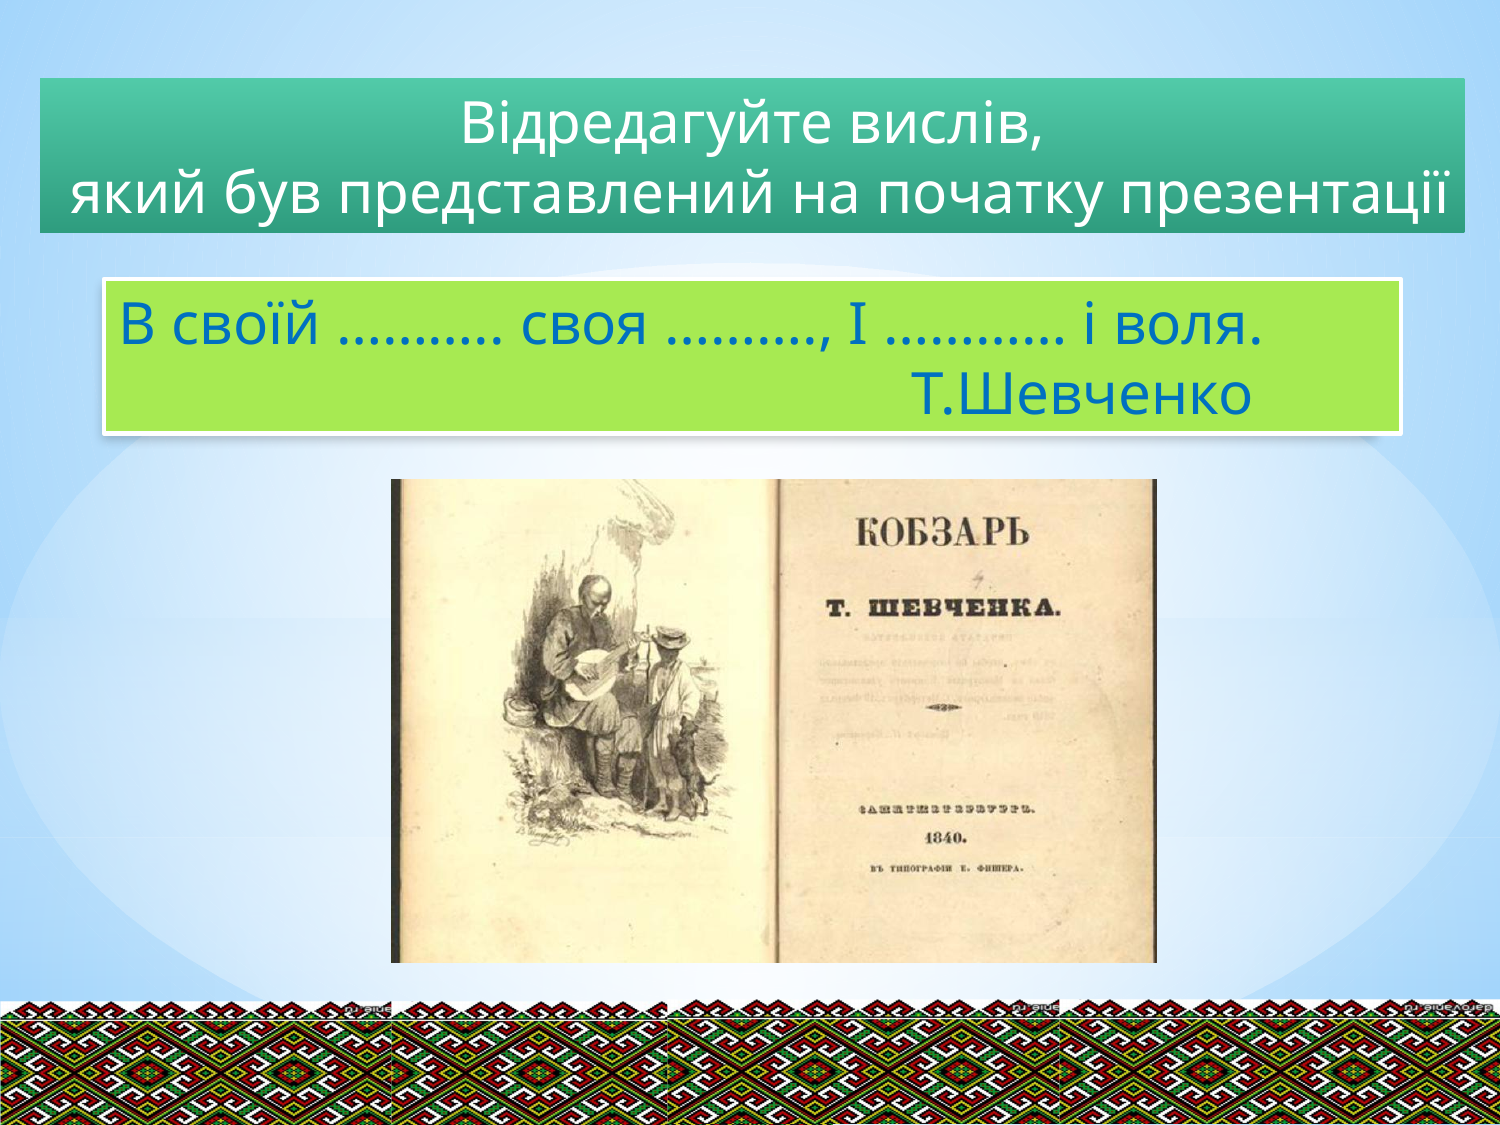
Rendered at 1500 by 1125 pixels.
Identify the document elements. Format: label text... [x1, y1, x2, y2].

picture [479, 1000, 1021, 1125]
text_box В своїй ……….. своя ………., І ………… і воля. Т.Шевченко [102, 277, 1403, 436]
picture [391, 479, 1157, 963]
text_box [1021, 972, 1146, 1125]
picture [1146, 1000, 1500, 1124]
text_box Відредагуйте вислів, який був представлений на початку презентації [40, 78, 1465, 233]
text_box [354, 646, 479, 1125]
picture [1, 1002, 354, 1125]
